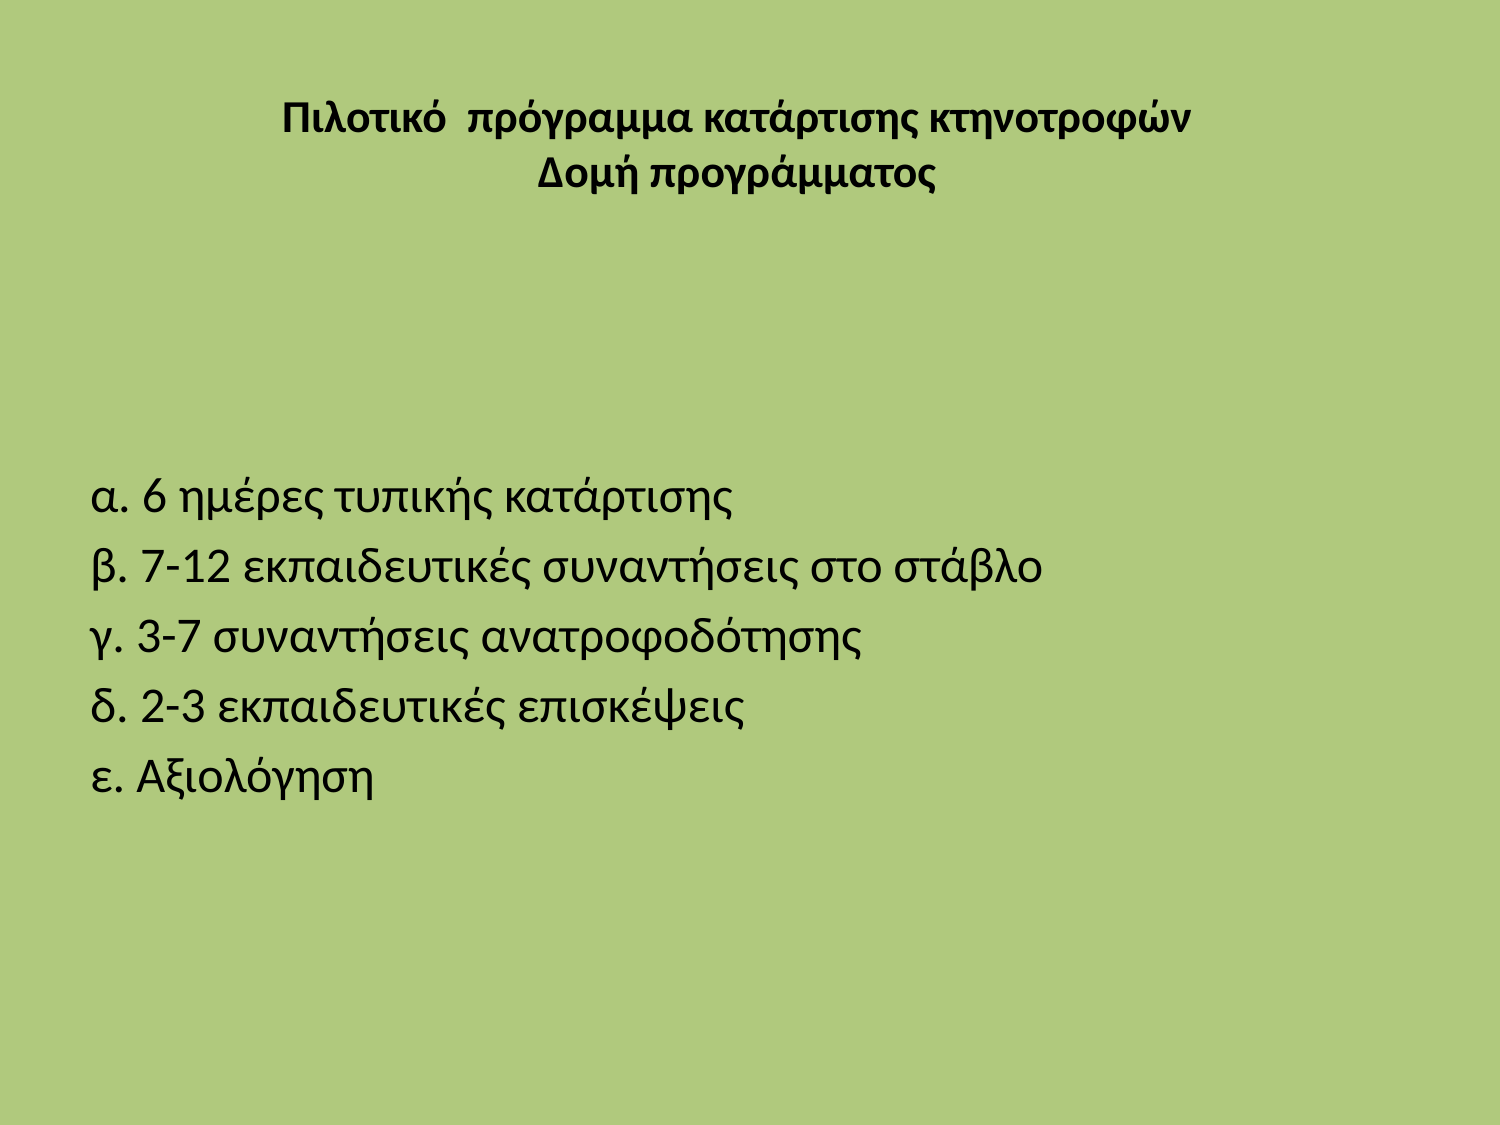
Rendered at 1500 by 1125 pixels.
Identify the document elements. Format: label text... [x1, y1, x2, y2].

title Πιλοτικό πρόγραμμα κατάρτισης κτηνοτροφών Δομή προγράμματος [1, 30, 1473, 315]
list α. 6 ημέρες τυπικής κατάρτισης β. 7-12 εκπαιδευτικές συναντήσεις στο στάβλο γ. 3-7 συναντήσεις ανατροφοδότησης δ. 2-3 εκπαιδευτικές επισκέψεις ε. Αξιολόγηση [75, 385, 1425, 1005]
